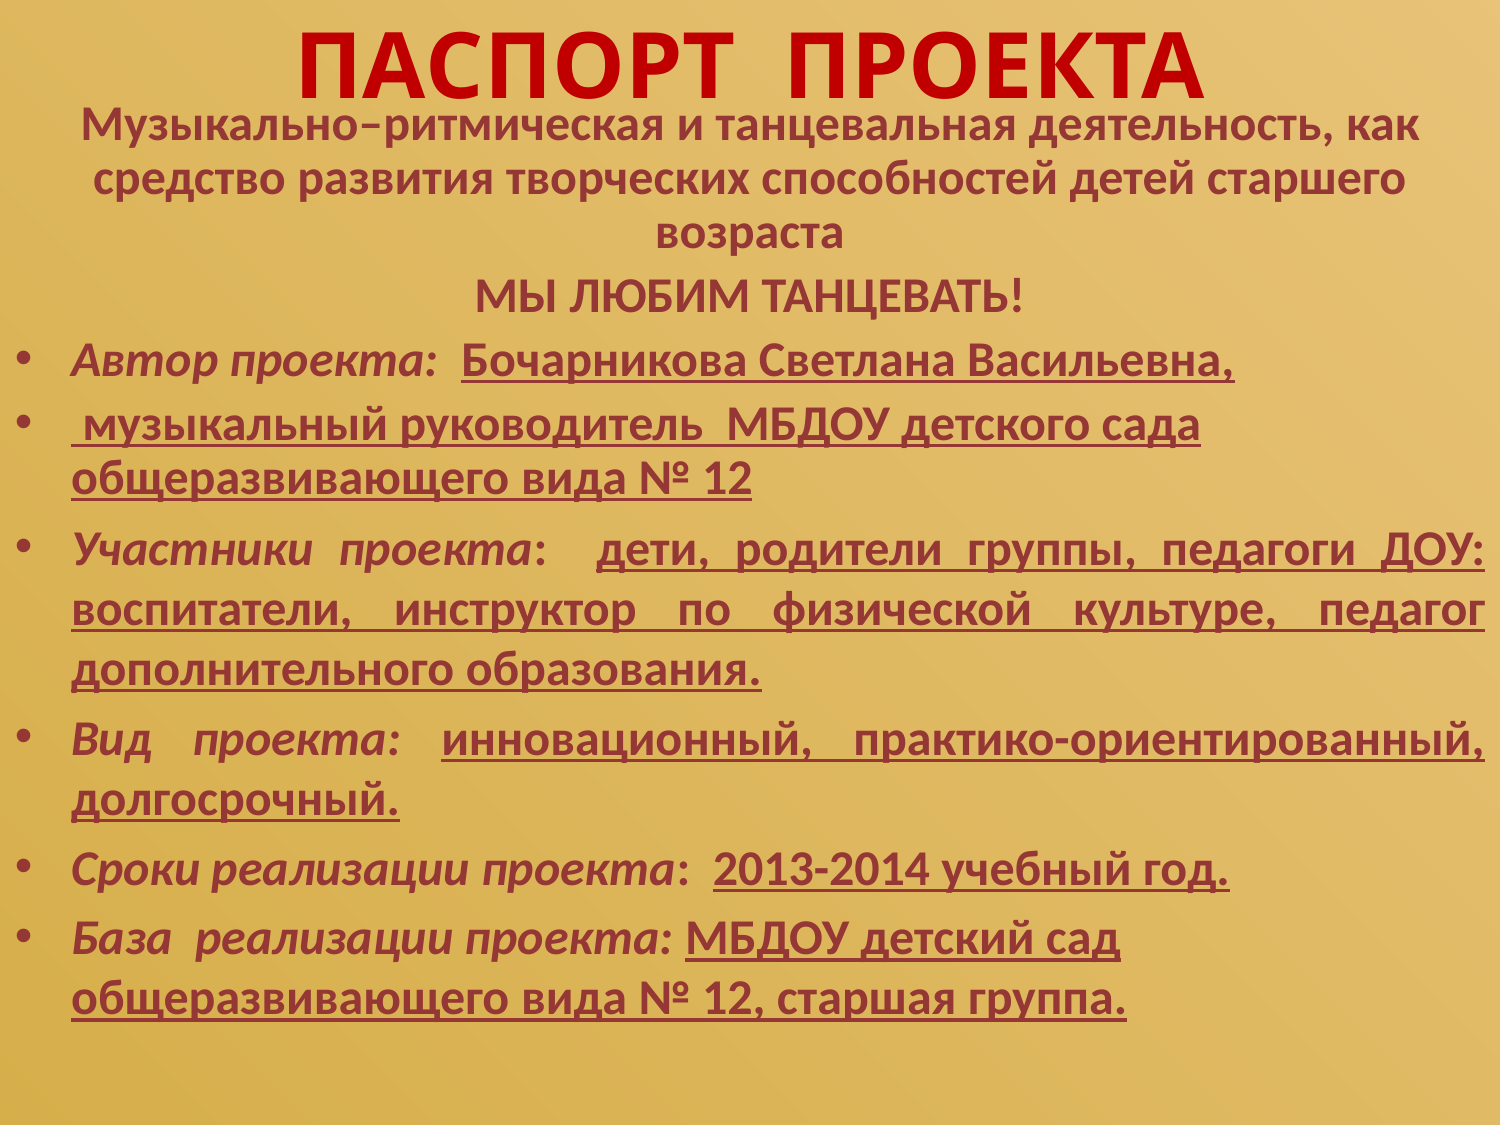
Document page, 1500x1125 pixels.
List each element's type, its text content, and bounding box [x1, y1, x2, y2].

text_box Музыкально–ритмическая и танцевальная деятельность, как средство развития творческих способностей детей старшего возраста МЫ ЛЮБИМ ТАНЦЕВАТЬ! Автор проекта: Бочарникова Светлана Васильевна, музыкальный руководитель МБДОУ детского сада общеразвивающего вида № 12 Участники проекта: дети, родители группы, педагоги ДОУ: воспитатели, инструктор по физической культуре, педагог дополнительного образования. Вид проекта: инновационный, практико-ориентированный, долгосрочный. Сроки реализации проекта: 2013-2014 учебный год. База реализации проекта: МБДОУ детский сад общеразвивающего вида № 12, старшая группа. [0, 90, 1500, 534]
text_box ПАСПОРТ ПРОЕКТА [0, 0, 1500, 90]
